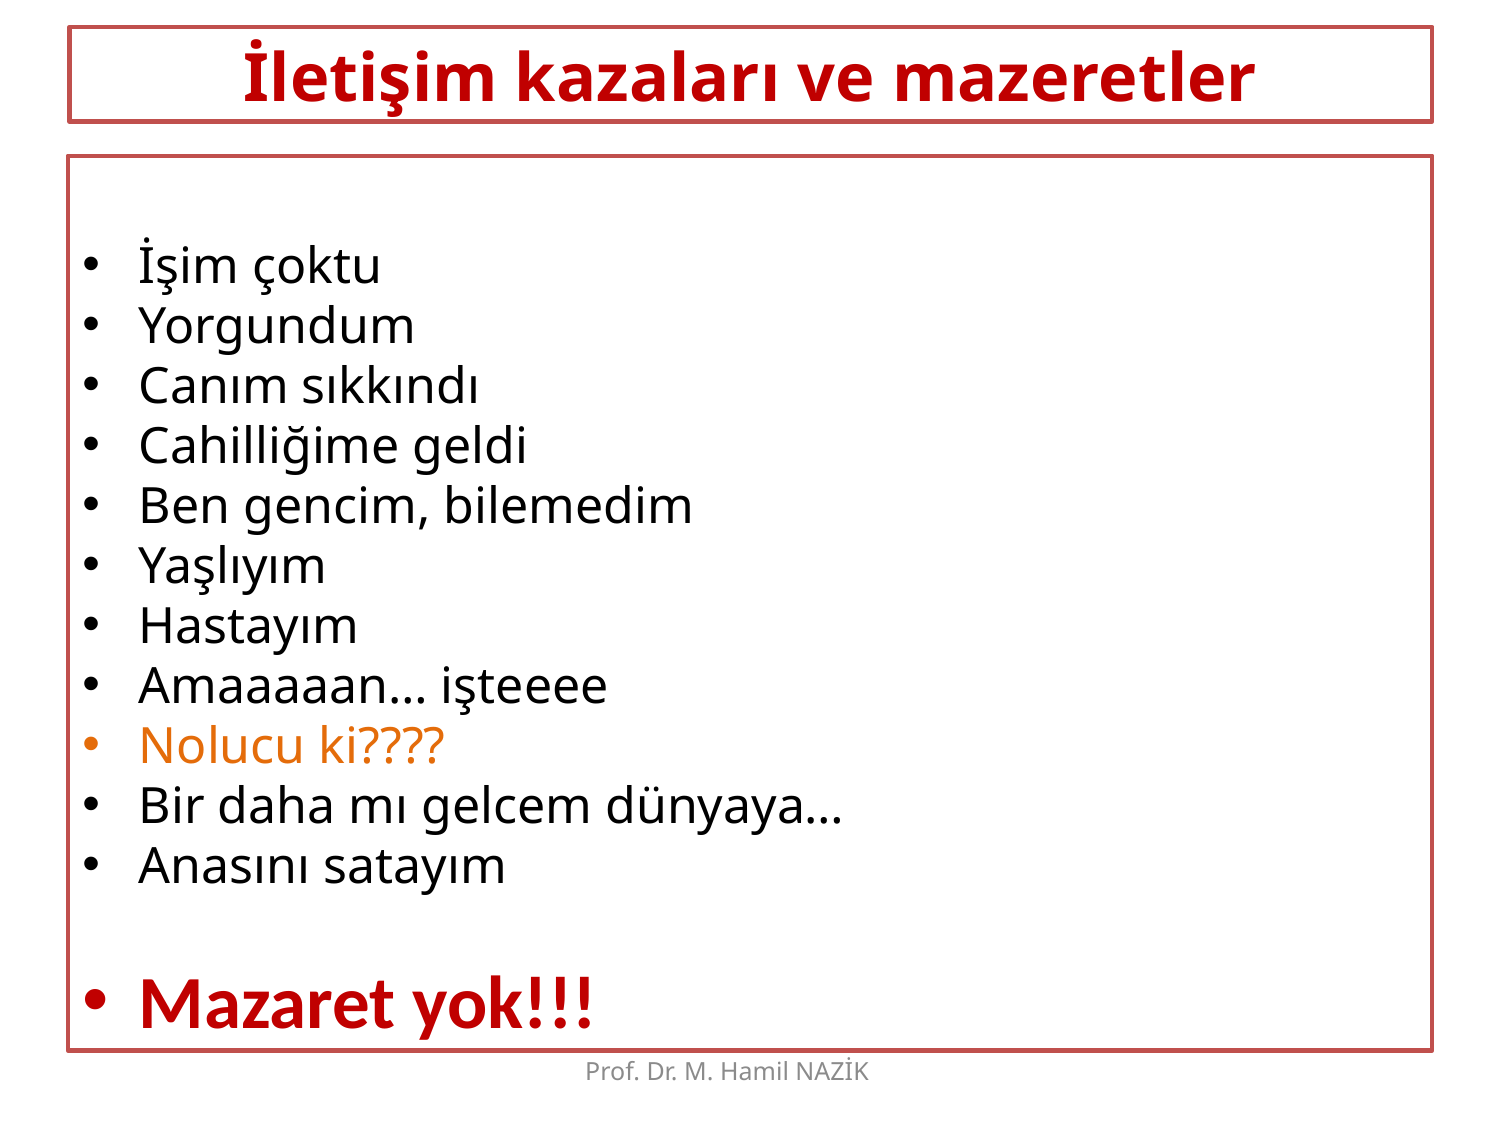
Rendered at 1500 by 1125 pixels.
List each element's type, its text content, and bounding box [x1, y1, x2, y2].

text_box İletişim kazaları ve mazeretler [67, 25, 1434, 124]
footer Prof. Dr. M. Hamil NAZİK [512, 1042, 988, 1103]
text_box İşim çoktu Yorgundum Canım sıkkındı Cahilliğime geldi Ben gencim, bilemedim Yaşlıyım Hastayım Amaaaaan… işteeee Nolucu ki???? Bir daha mı gelcem dünyaya… Anasını satayım Mazaret yok!!! [66, 154, 1434, 1053]
